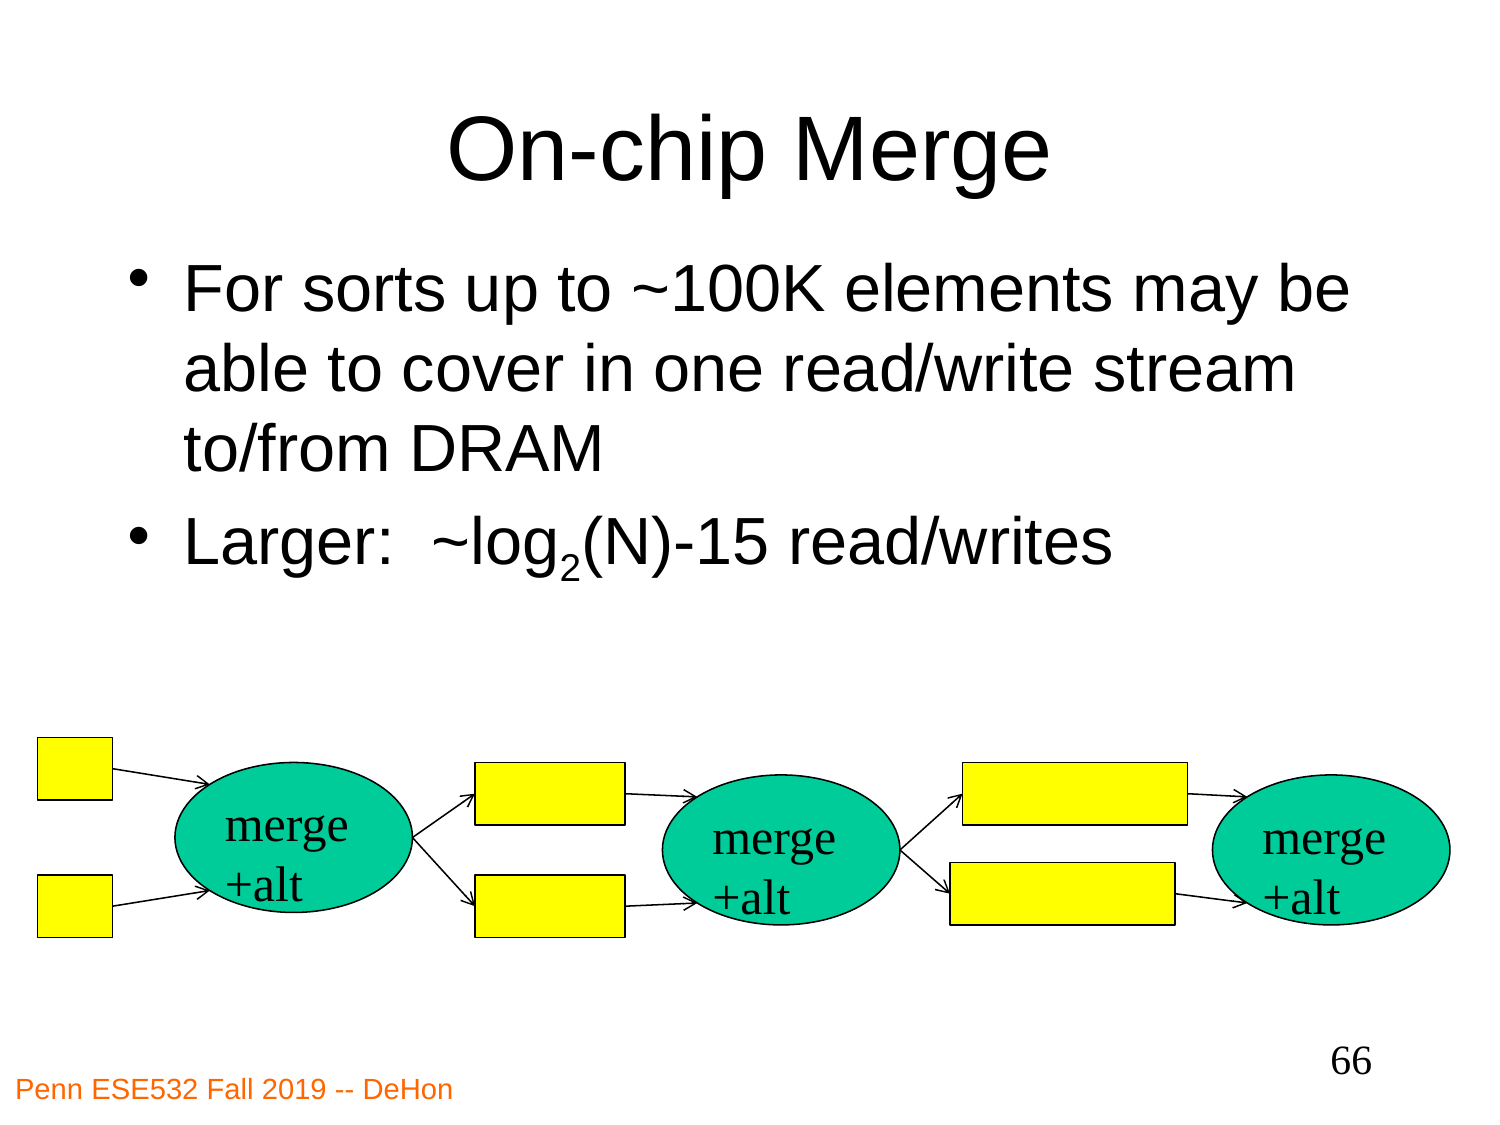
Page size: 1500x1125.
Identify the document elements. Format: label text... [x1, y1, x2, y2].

title On-chip Merge [112, 49, 1388, 237]
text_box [899, 859, 951, 894]
text_box [949, 862, 1175, 925]
text_box merge+alt [174, 762, 407, 913]
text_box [412, 837, 476, 907]
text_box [1187, 793, 1248, 798]
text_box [412, 793, 476, 837]
text_box [474, 762, 625, 825]
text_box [112, 890, 210, 907]
text_box [37, 737, 113, 800]
text_box [474, 874, 625, 938]
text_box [624, 793, 698, 798]
text_box merge+alt [1212, 774, 1450, 925]
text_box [1174, 893, 1248, 904]
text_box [624, 902, 698, 907]
text_box [962, 762, 1188, 825]
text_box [899, 793, 963, 851]
text_box [37, 874, 113, 938]
text_box merge+alt [662, 774, 894, 925]
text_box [112, 768, 210, 785]
slide_number 66 [1074, 1024, 1388, 1101]
slide_number Penn ESE532 Fall 2019 -- DeHon [0, 1062, 688, 1125]
list For sorts up to ~100K elements may be able to cover in one read/write stream to/from DRAM Larger: ~log2(N)-15 read/writes [112, 237, 1388, 601]
